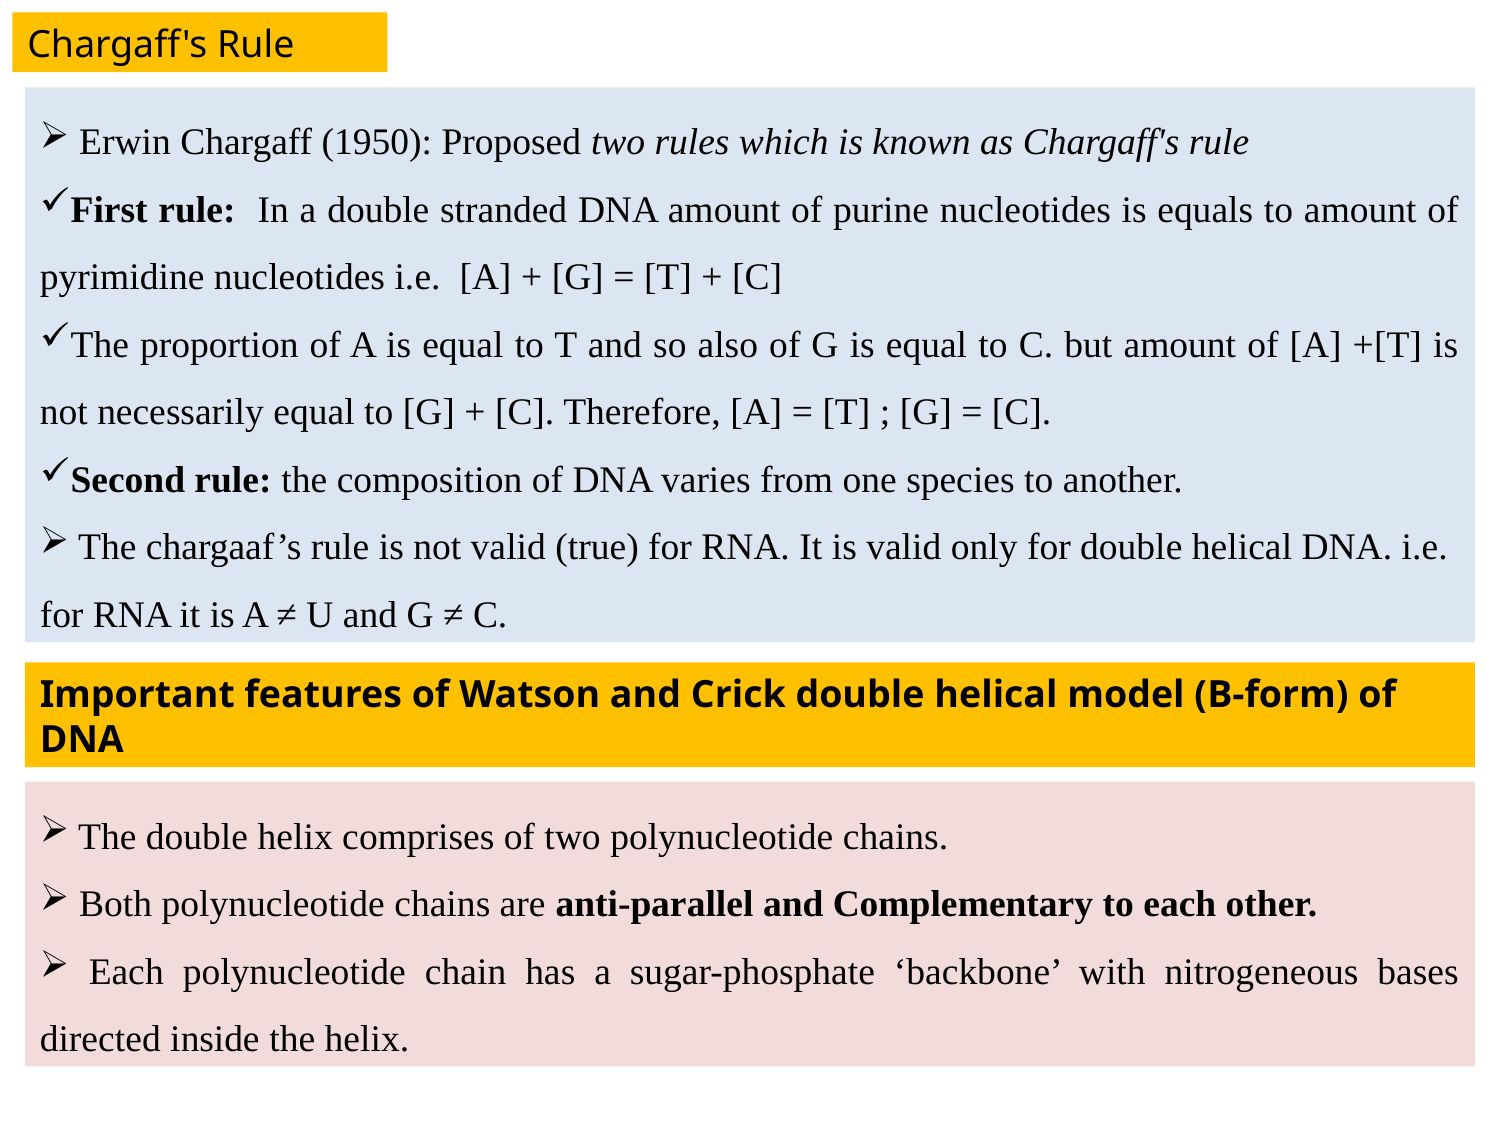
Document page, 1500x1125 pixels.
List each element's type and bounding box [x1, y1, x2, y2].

text_box [12, 12, 1476, 1070]
